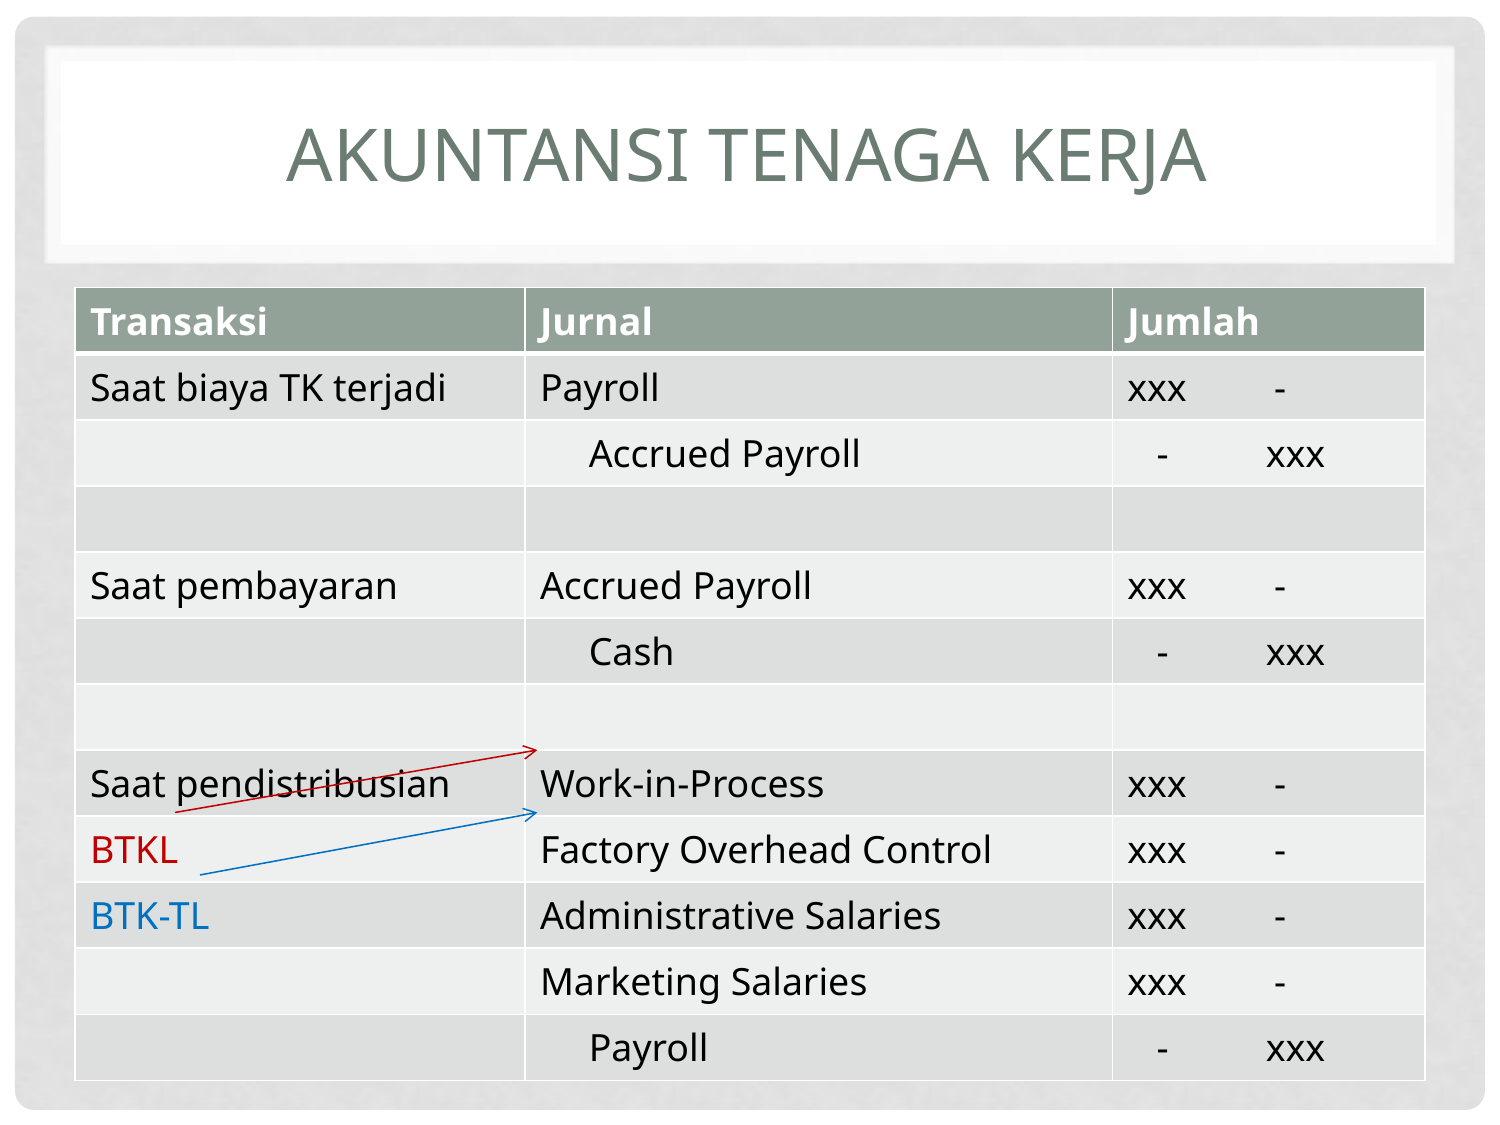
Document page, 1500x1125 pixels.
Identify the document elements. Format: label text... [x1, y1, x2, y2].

title Akuntansi tenaga kerja [69, 66, 1425, 238]
table_cell Payroll [526, 1015, 1112, 1080]
table_cell BTKL [76, 817, 524, 881]
table_cell [1113, 487, 1424, 551]
table_cell Saat biaya TK terjadi [76, 356, 524, 419]
table_cell [76, 949, 524, 1014]
table_header Transaksi [76, 288, 524, 351]
table_cell Payroll [526, 356, 1112, 419]
table_cell [76, 685, 524, 749]
table_cell Marketing Salaries [526, 949, 1112, 1014]
table_cell [76, 1015, 524, 1080]
table_cell BTK-TL [76, 883, 524, 947]
table_cell Administrative Salaries [526, 883, 1112, 947]
table_cell [76, 421, 524, 485]
table_cell [526, 487, 1112, 551]
table_cell xxx - [1113, 553, 1424, 617]
table_cell xxx - [1113, 356, 1424, 419]
table_header Jurnal [526, 288, 1112, 351]
table_cell Saat pembayaran [76, 553, 524, 617]
table_cell [1113, 685, 1424, 749]
table_cell - xxx [1113, 1015, 1424, 1080]
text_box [199, 812, 538, 876]
table_cell xxx - [1113, 883, 1424, 947]
table_header Jumlah [1113, 288, 1424, 351]
table_cell Work-in-Process [538, 751, 1112, 815]
table_cell xxx - [1113, 949, 1424, 1014]
table_cell Accrued Payroll [526, 421, 1112, 485]
table_cell Accrued Payroll [526, 553, 1112, 617]
table_cell Factory Overhead Control [526, 817, 1112, 881]
table_cell Cash [526, 619, 1112, 683]
table_cell [76, 487, 524, 551]
table_cell xxx - [1113, 817, 1424, 881]
table_cell - xxx [1113, 421, 1424, 485]
table_cell xxx - [1113, 751, 1424, 815]
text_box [174, 749, 538, 813]
table_cell [76, 619, 524, 683]
table_cell - xxx [1113, 619, 1424, 683]
table_cell Saat pendistribusian [76, 751, 199, 815]
table_cell [526, 685, 1112, 749]
